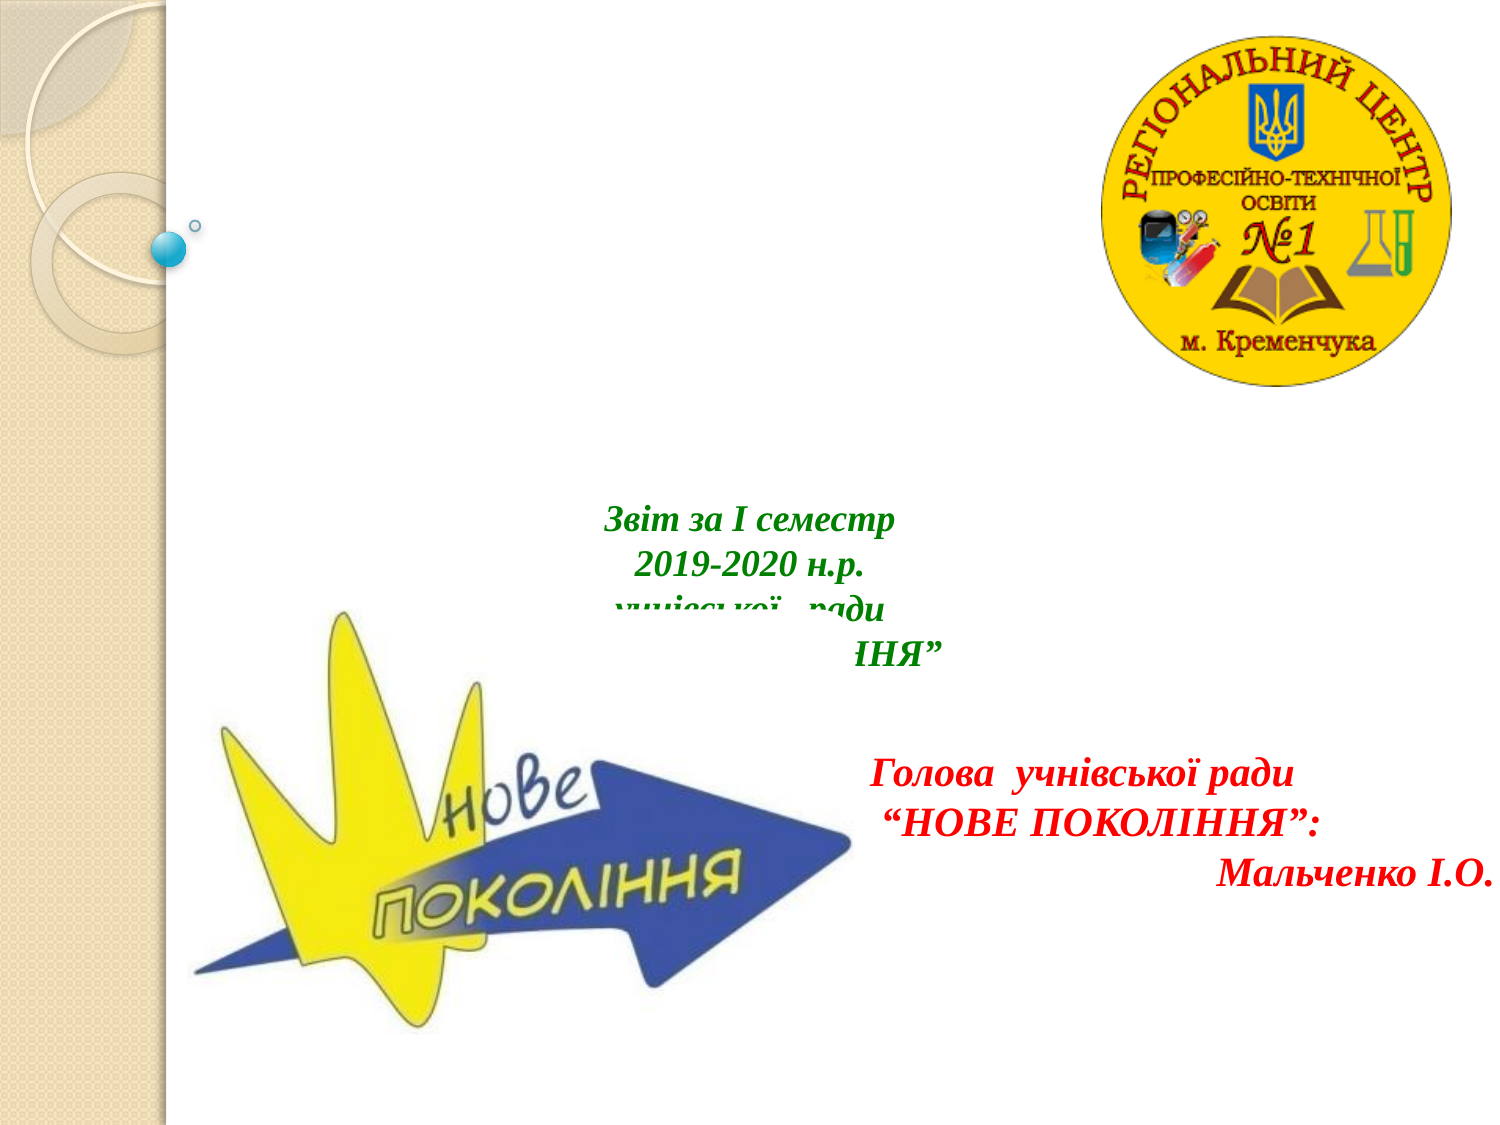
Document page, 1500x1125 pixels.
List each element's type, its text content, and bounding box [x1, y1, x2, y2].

title Звіт за І семестр 2019-2020 н.р. учнівської ради “НОВЕ ПОКОЛІННЯ” [112, 485, 1388, 727]
picture [1101, 34, 1452, 387]
text_box Голова учнівської ради “НОВЕ ПОКОЛІННЯ”: Мальченко І.О. [862, 737, 1500, 903]
picture [187, 609, 856, 1035]
